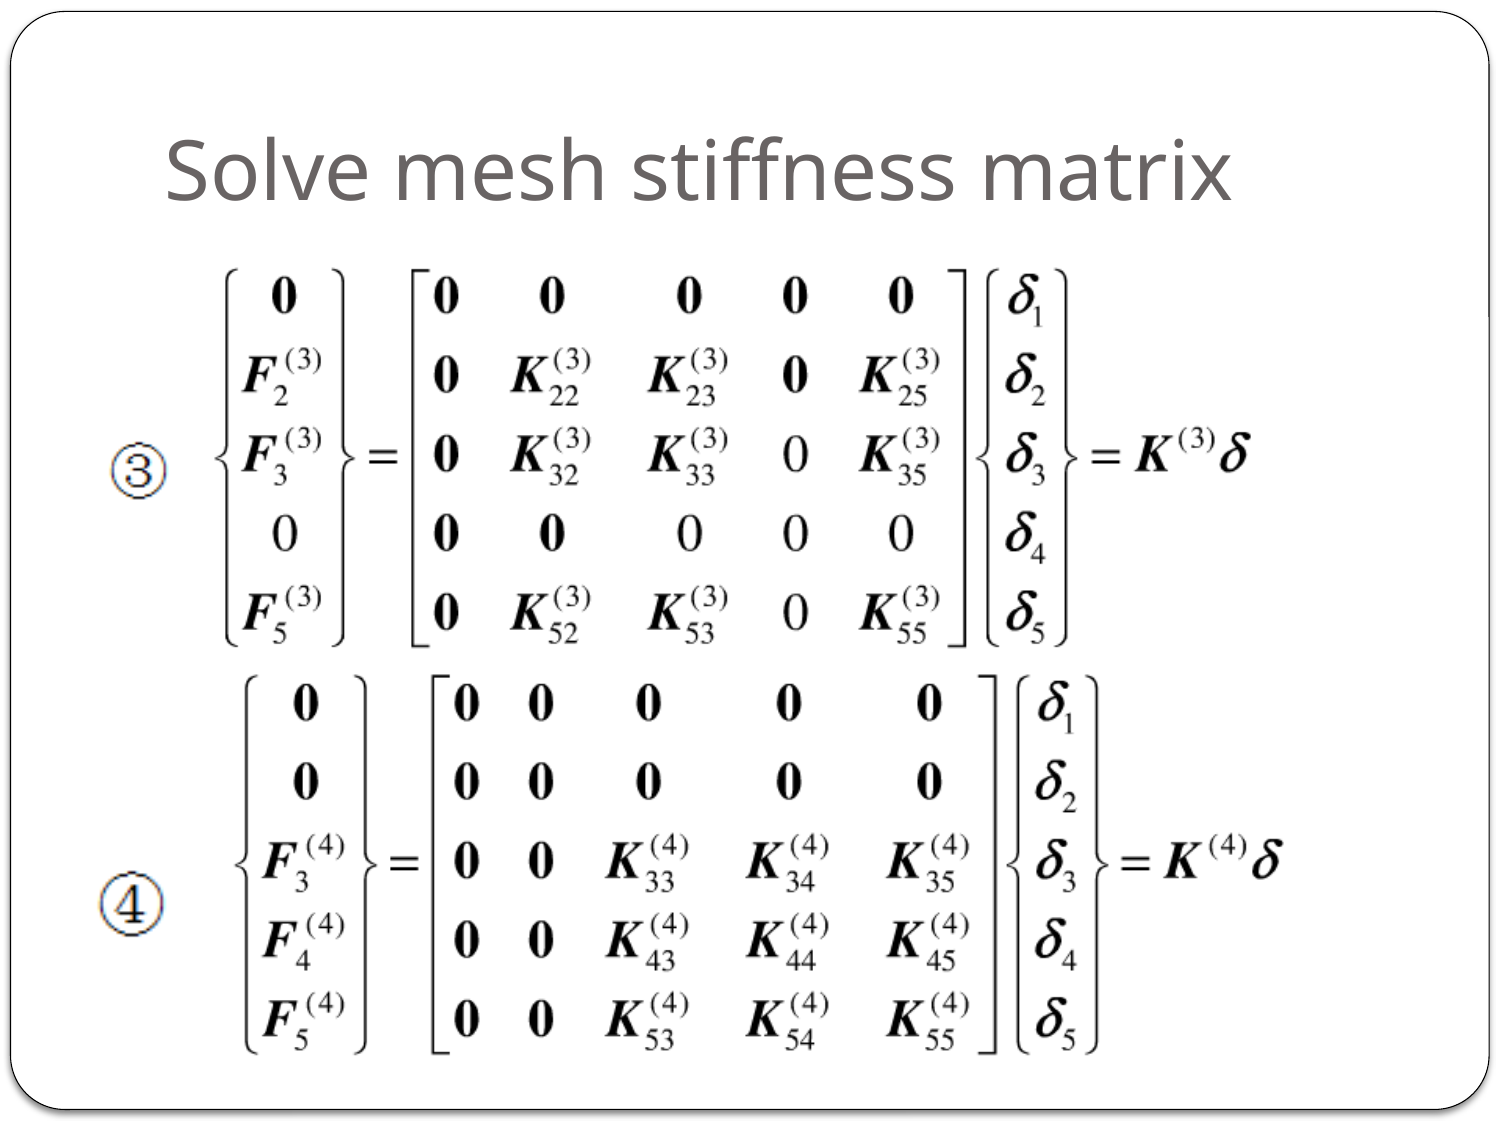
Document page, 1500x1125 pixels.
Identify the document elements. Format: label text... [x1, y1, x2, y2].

picture [95, 249, 1323, 1083]
picture [85, 864, 172, 948]
title Solve mesh stiffness matrix [150, 45, 1425, 233]
